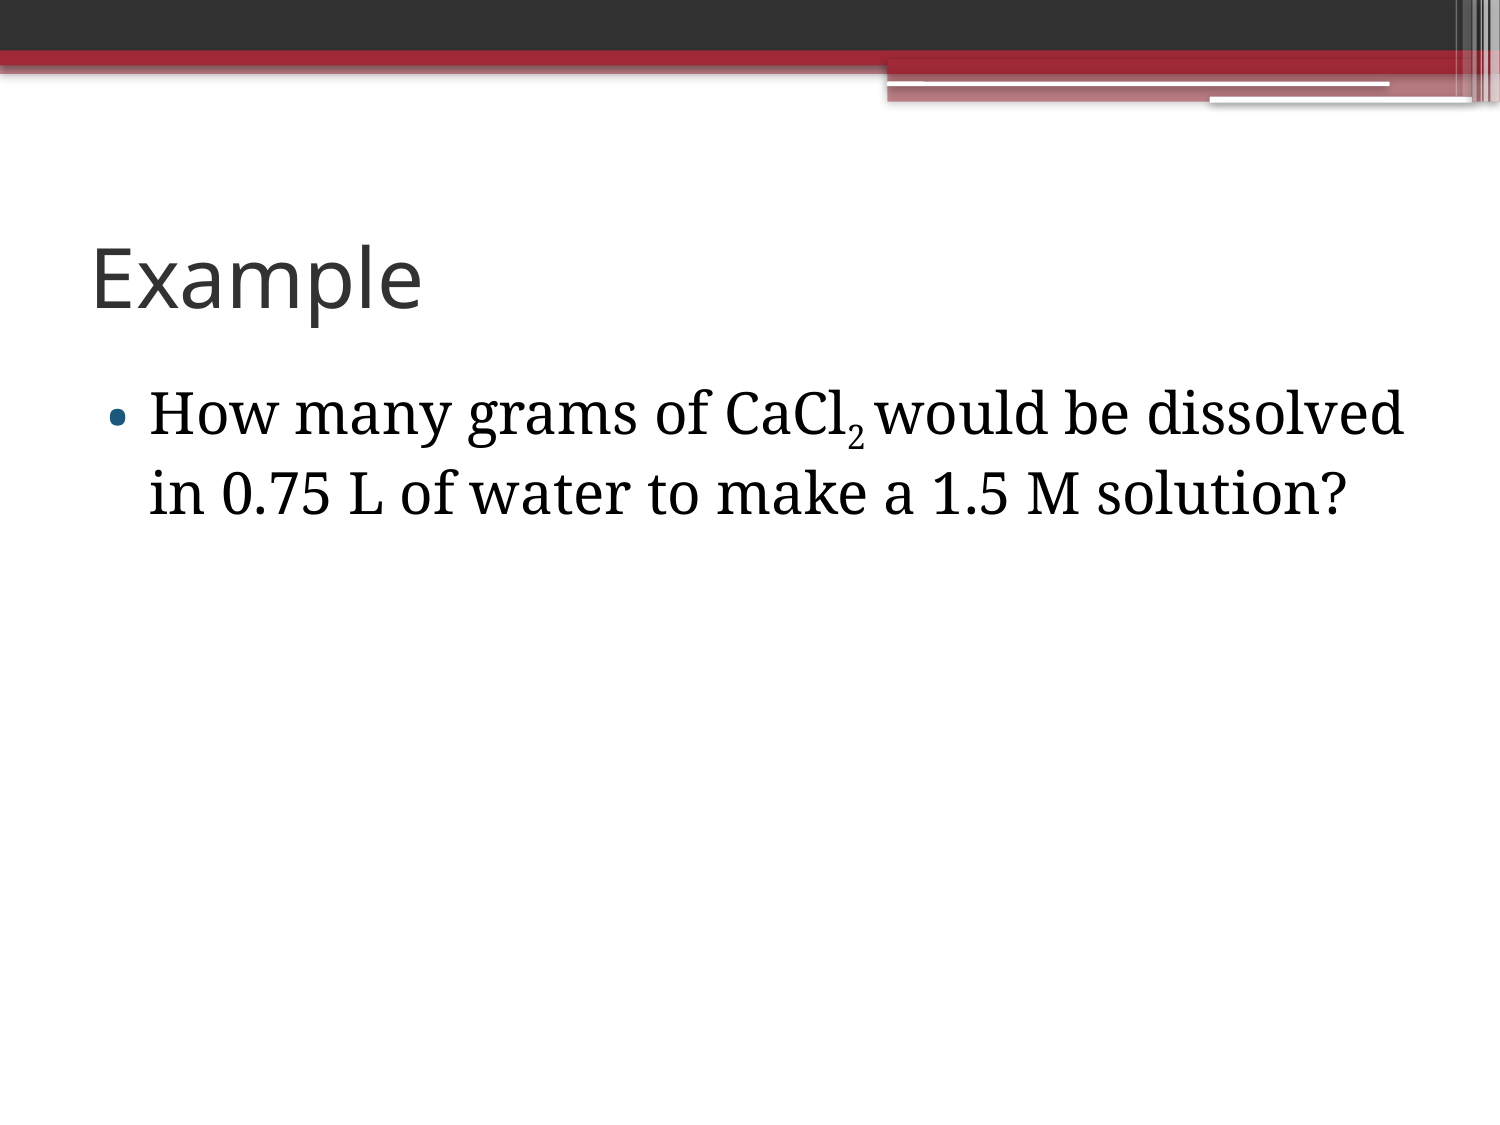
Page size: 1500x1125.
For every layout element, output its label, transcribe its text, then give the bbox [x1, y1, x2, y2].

list How many grams of CaCl2 would be dissolved in 0.75 L of water to make a 1.5 M solution? [75, 368, 1425, 1079]
title Example [75, 187, 1425, 363]
